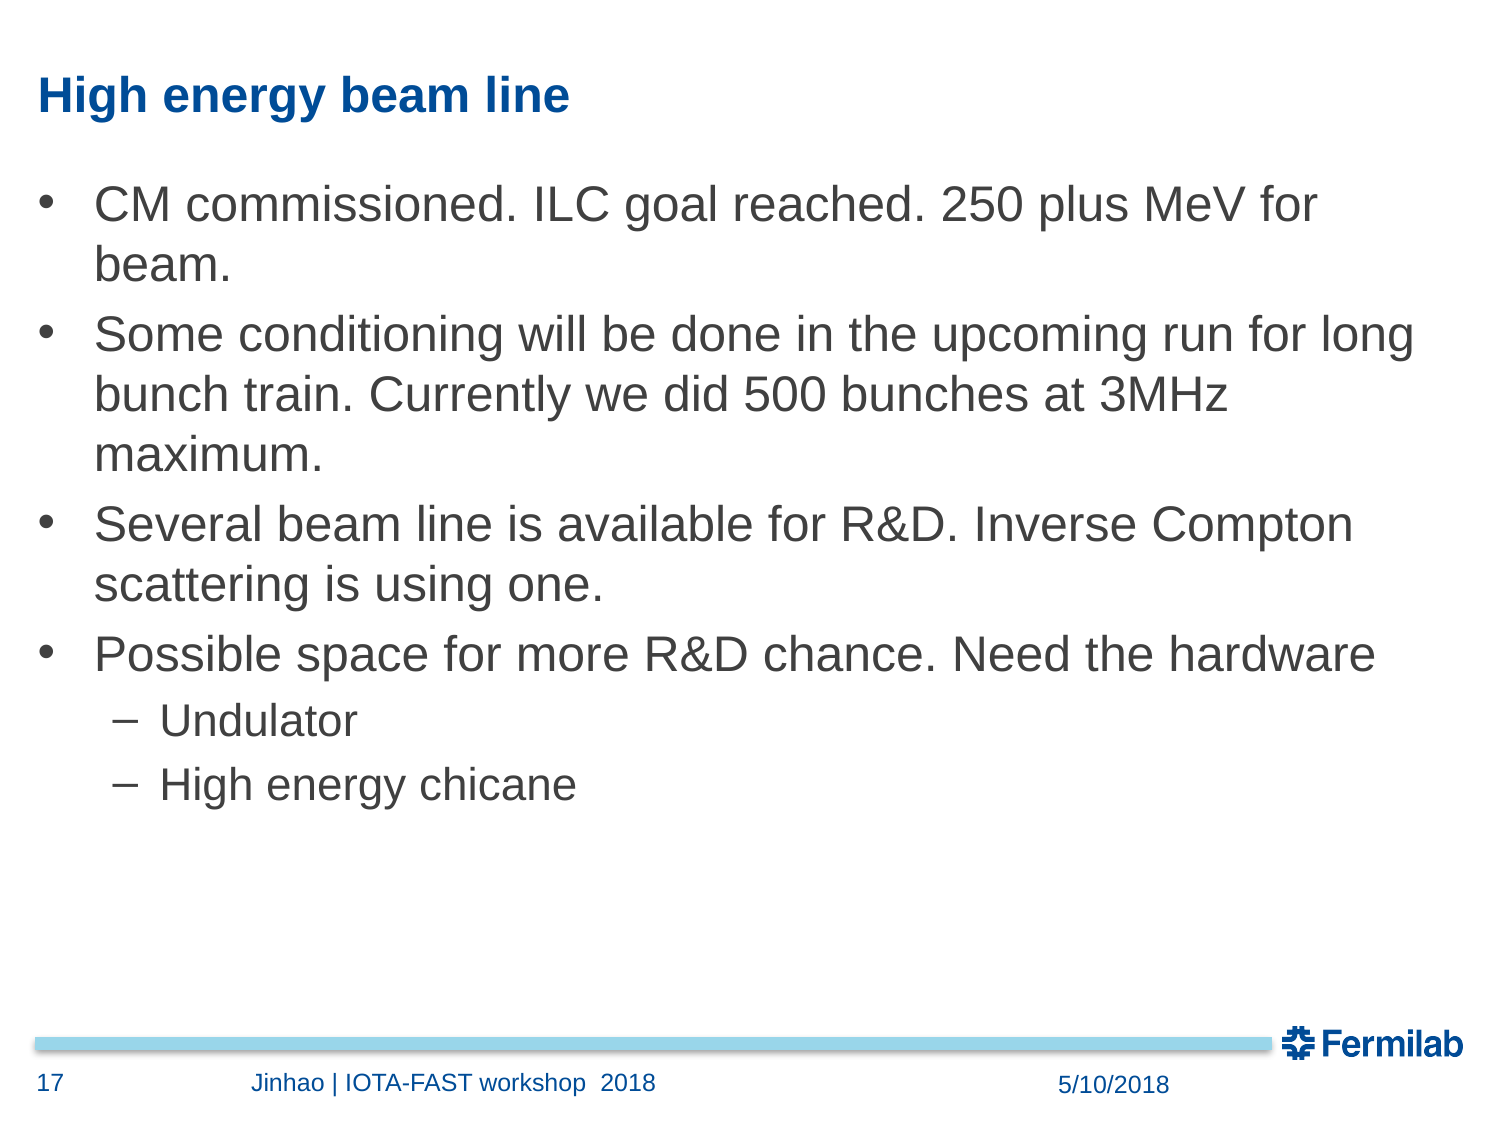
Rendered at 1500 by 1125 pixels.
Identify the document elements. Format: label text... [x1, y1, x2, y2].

picture [1282, 1026, 1463, 1060]
title High energy beam line [37, 17, 1463, 123]
slide_number 17 [36, 1066, 105, 1106]
footer Jinhao | IOTA-FAST workshop 2018 [251, 1066, 1399, 1107]
list CM commissioned. ILC goal reached. 250 plus MeV for beam. Some conditioning will be done in the upcoming run for long bunch train. Currently we did 500 bunches at 3MHz maximum. Several beam line is available for R&D. Inverse Compton scattering is using one. Possible space for more R&D chance. Need the hardware Undulator High energy chicane [37, 171, 1461, 990]
